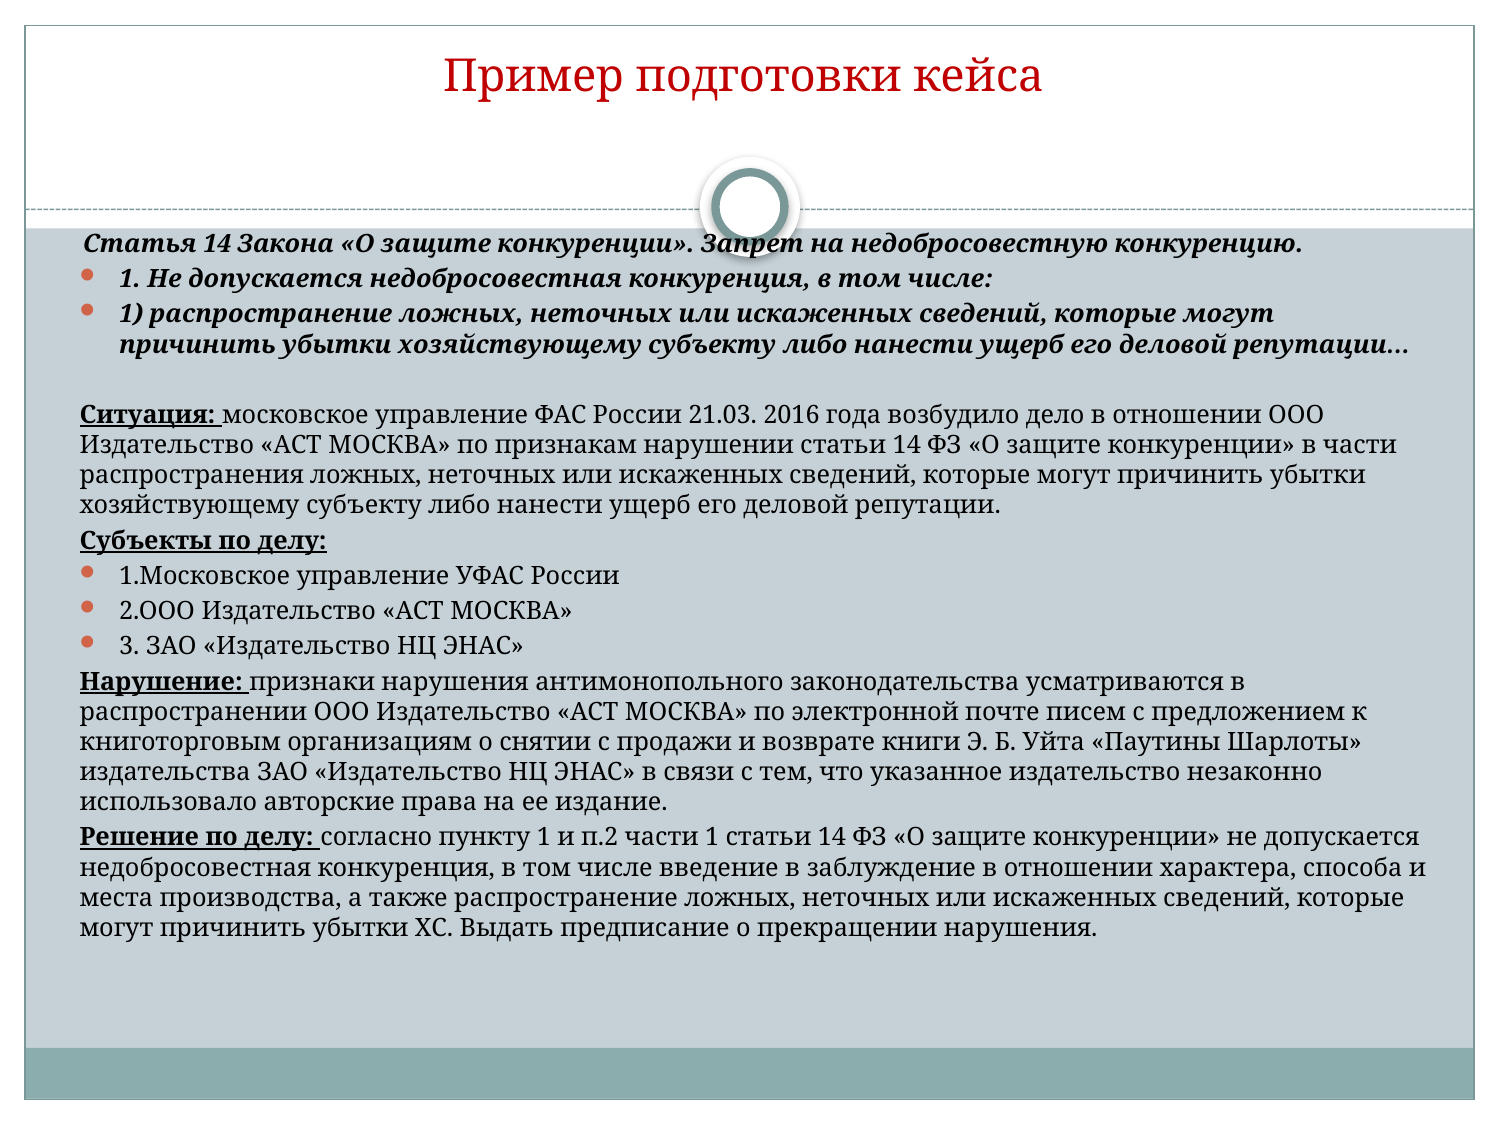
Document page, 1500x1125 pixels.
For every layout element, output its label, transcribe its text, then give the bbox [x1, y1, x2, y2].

list Статья 14 Закона «О защите конкуренции». Запрет на недобросовестную конкуренцию. 1. Не допускается недобросовестная конкуренция, в том числе: 1) распространение ложных, неточных или искаженных сведений, которые могут причинить убытки хозяйствующему субъекту либо нанести ущерб его деловой репутации… Ситуация: московское управление ФАС России 21.03. 2016 года возбудило дело в отношении ООО Издательство «АСТ МОСКВА» по признакам нарушении статьи 14 ФЗ «О защите конкуренции» в части распространения ложных, неточных или искаженных сведений, которые могут причинить убытки хозяйствующему субъекту либо нанести ущерб его деловой репутации. Субъекты по делу: 1.Московское управление УФАС России 2.ООО Издательство «АСТ МОСКВА» 3. ЗАО «Издательство НЦ ЭНАС» Нарушение: признаки нарушения антимонопольного законодательства усматриваются в распространении ООО Издательство «АСТ МОСКВА» по электронной почте писем с предложением к книготорговым организациям о снятии с продажи и возврате книги Э. Б. Уйта «Паутины Шарлоты» издательства ЗАО «Издательство НЦ ЭНАС» в связи с тем, что указанное издательство незаконно использовало авторские права на ее издание. Решение по делу: согласно пункту 1 и п.2 части 1 статьи 14 ФЗ «О защите конкуренции» не допускается недобросовестная конкуренция, в том числе введение в заблуждение в отношении характера, способа и места производства, а также распространение ложных, неточных или искаженных сведений, которые могут причинить убытки ХС. Выдать предписание о прекращении нарушения. [64, 219, 1445, 1001]
title Пример подготовки кейса [49, 37, 1450, 162]
